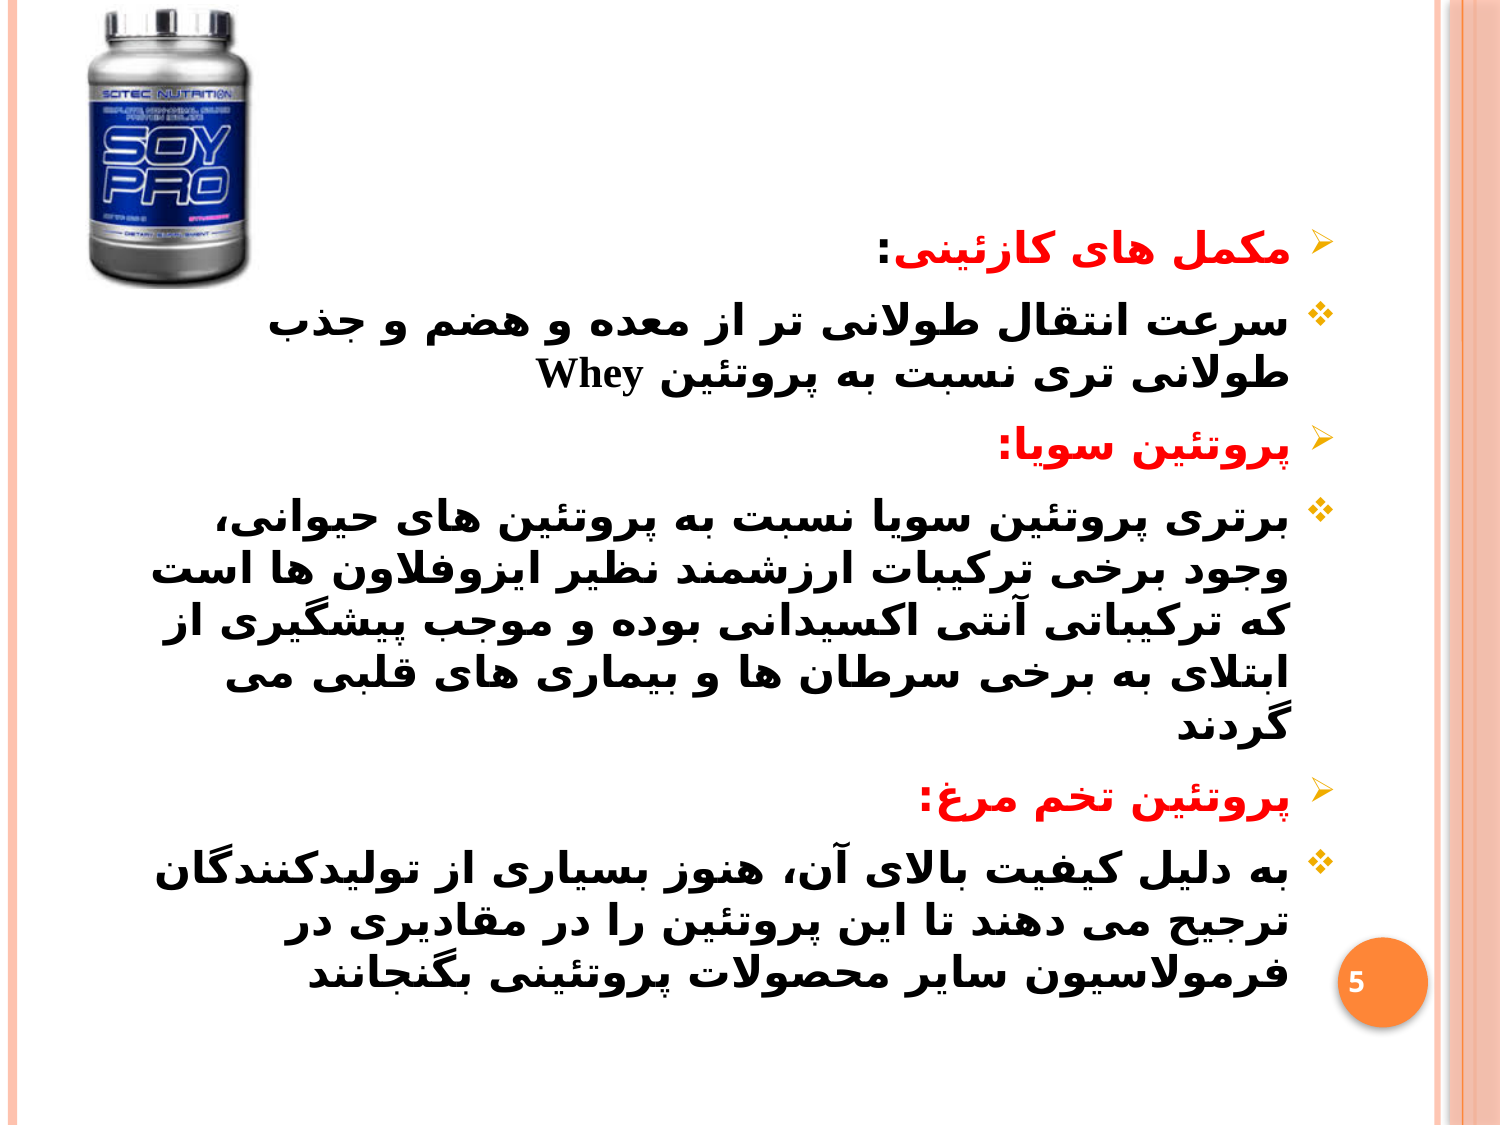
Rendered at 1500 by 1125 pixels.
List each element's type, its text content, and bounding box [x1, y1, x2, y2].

list مکمل های کازئینی: سرعت انتقال طولانی تر از معده و هضم و جذب طولانی تری نسبت به پروتئين Whey پروتئین سویا: برتری پروتئين سویا نسبت به پروتئين های حیوانی، وجود برخی ترکیبات ارزشمند نظیر ایزوفلاون ها است که ترکیباتی آنتی اکسیدانی بوده و موجب پیشگیری از ابتلای به برخی سرطان ها و بیماری های قلبی می گردند پروتئین تخم مرغ: به دلیل کیفیت بالای آن، هنوز بسیاری از تولیدکنندگان ترجیح می دهند تا این پروتئين را در مقادیری در فرمولاسیون سایر محصولات پروتئينی بگنجانند [125, 212, 1350, 1012]
slide_number 5 [1333, 940, 1434, 1027]
picture [24, 4, 313, 289]
